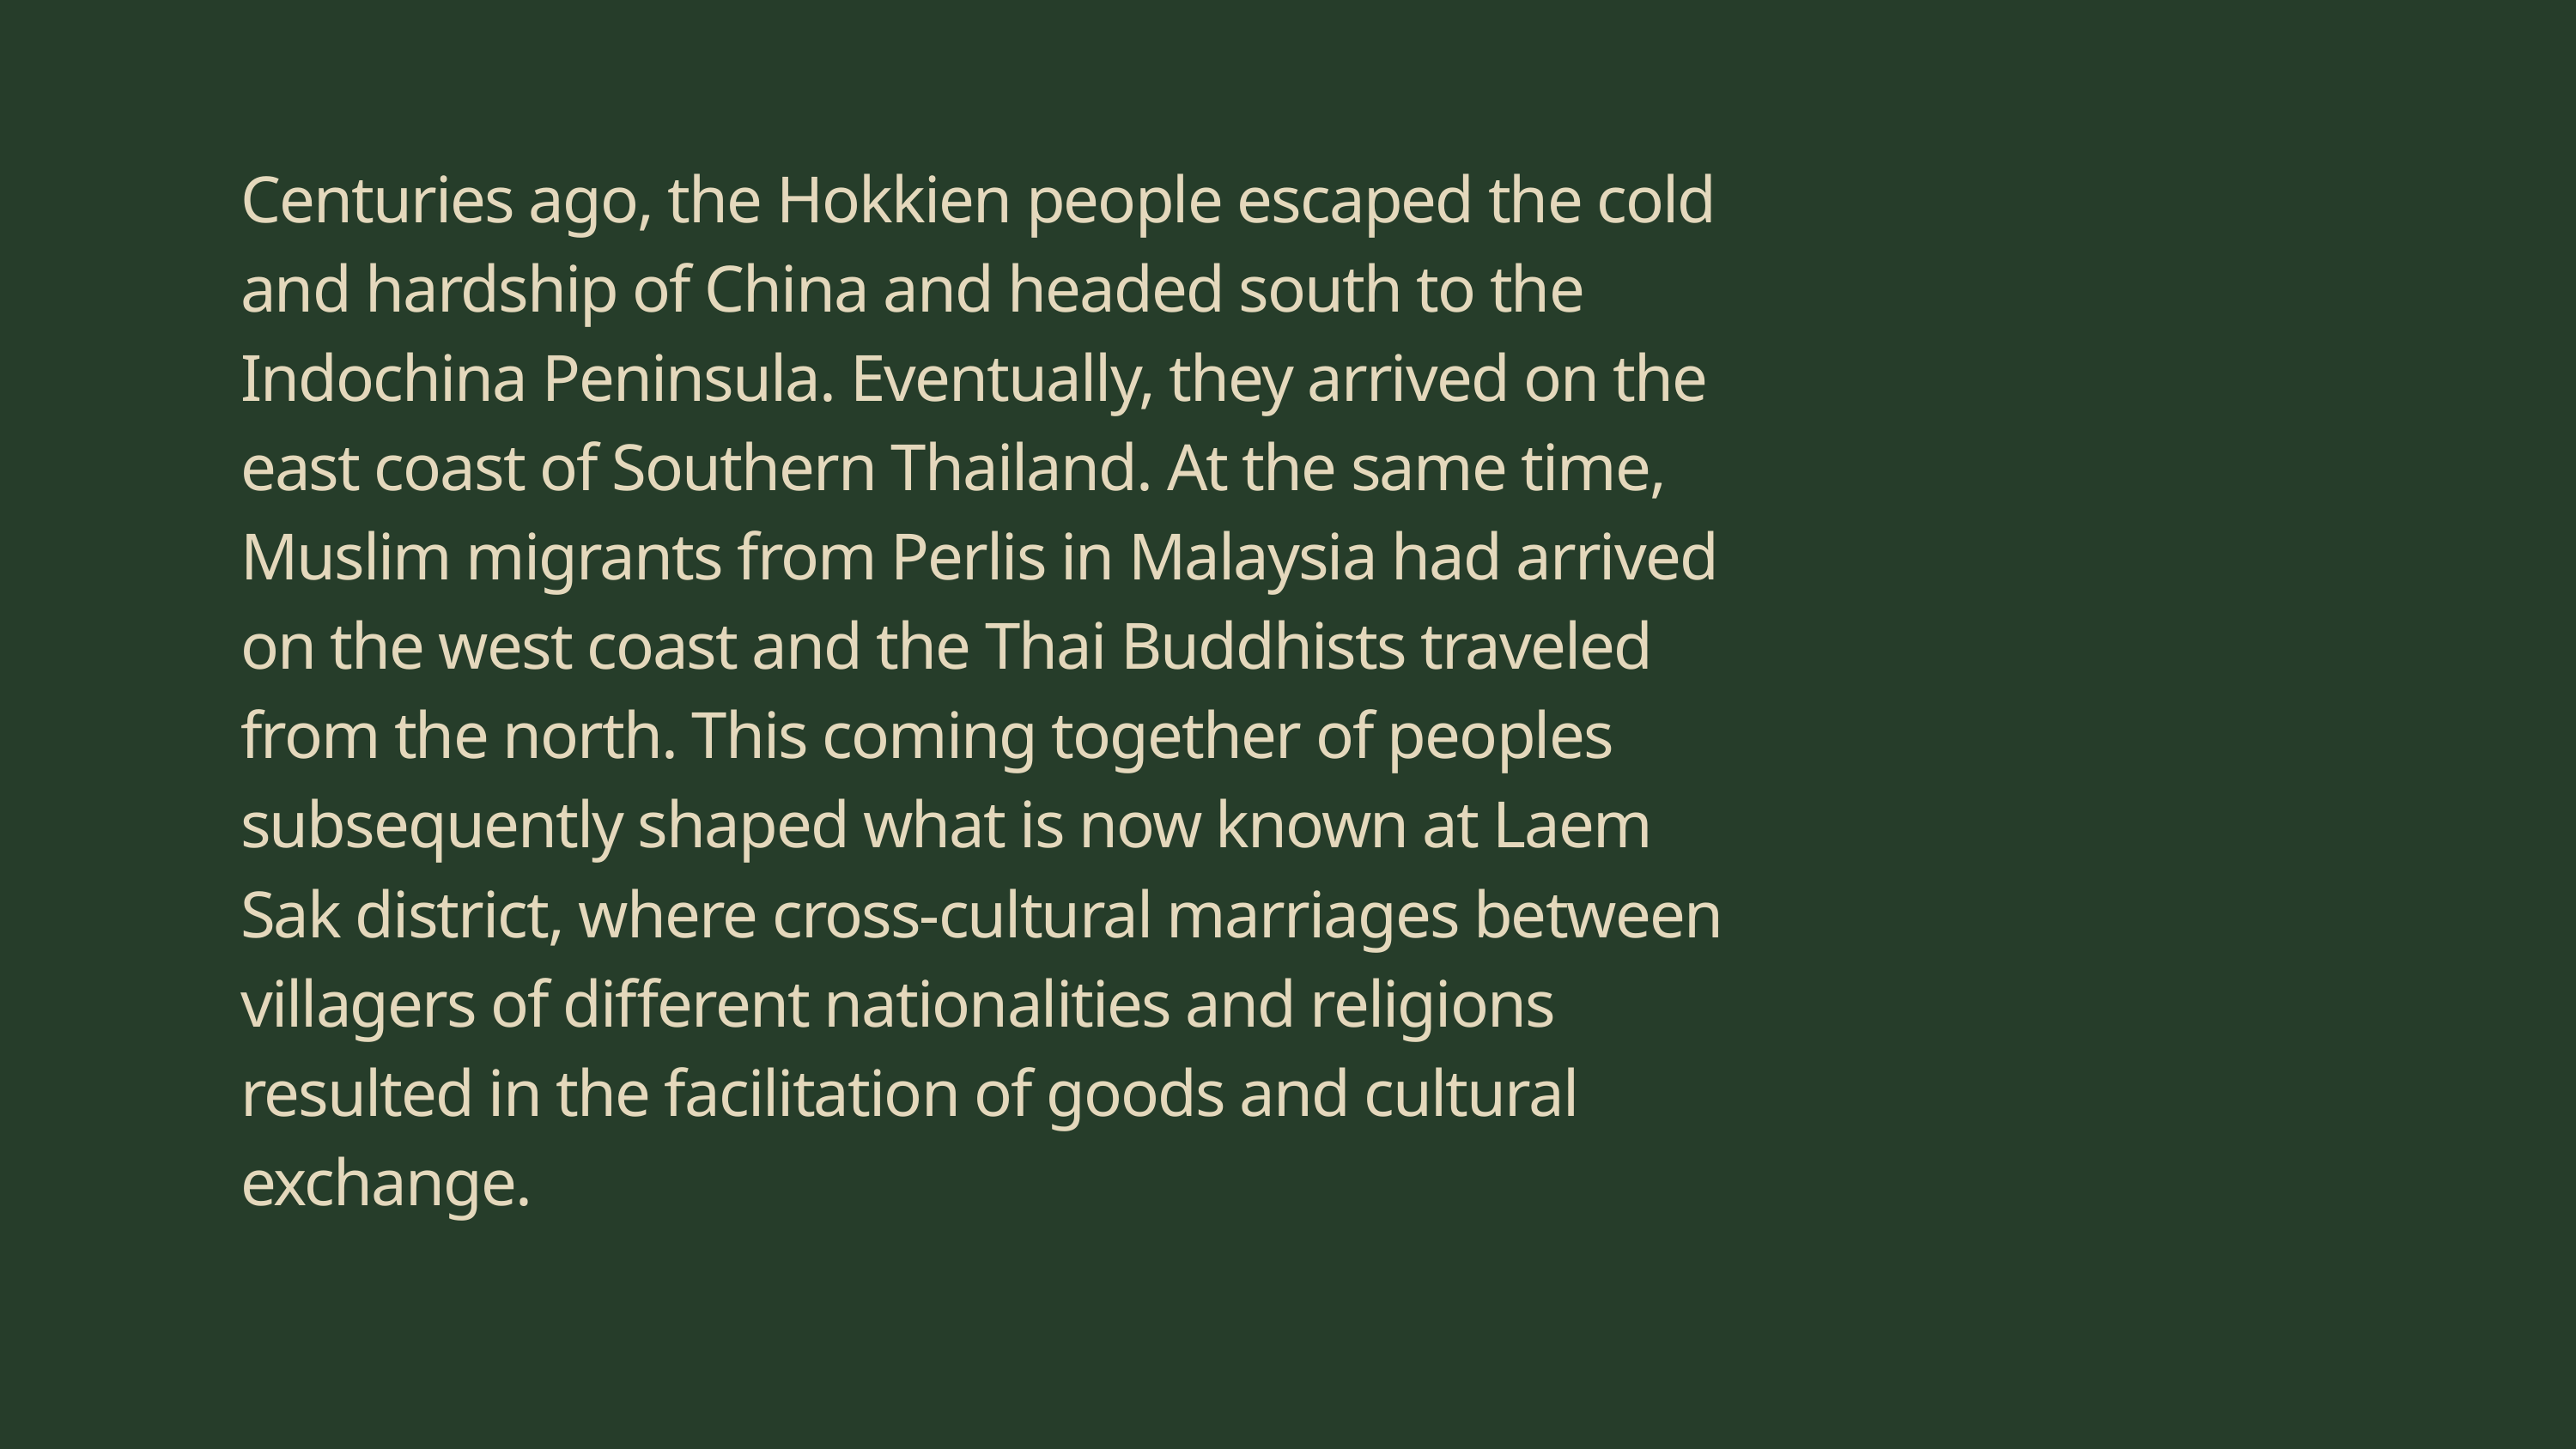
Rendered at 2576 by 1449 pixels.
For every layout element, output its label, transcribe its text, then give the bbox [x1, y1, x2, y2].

text_box Centuries ago, the Hokkien people escaped the cold and hardship of China and headed south to the Indochina Peninsula. Eventually, they arrived on the east coast of Southern Thailand. At the same time, Muslim migrants from Perlis in Malaysia had arrived on the west coast and the Thai Buddhists traveled from the north. This coming together of peoples subsequently shaped what is now known at Laem Sak district, where cross-cultural marriages between villagers of different nationalities and religions resulted in the facilitation of goods and cultural exchange. [240, 145, 1732, 1219]
